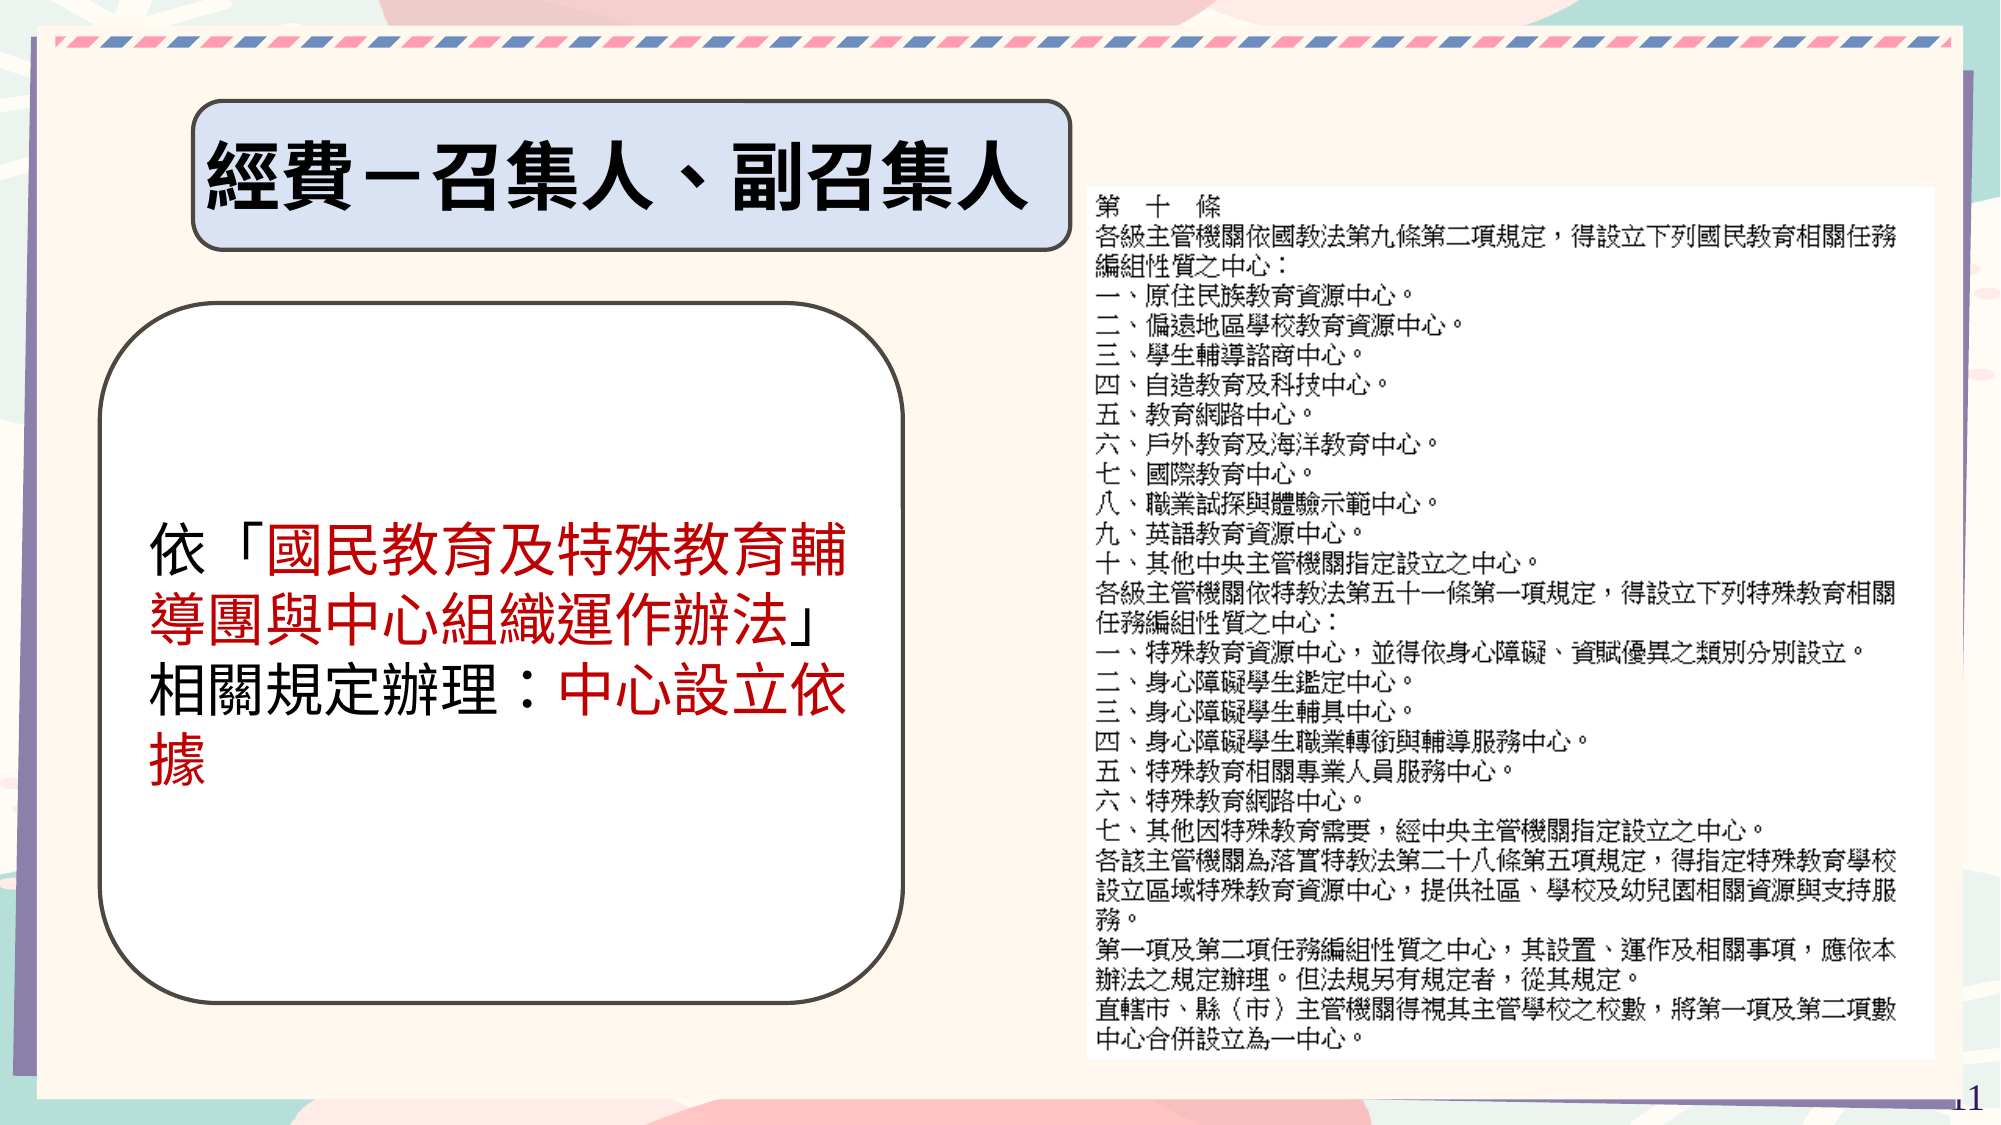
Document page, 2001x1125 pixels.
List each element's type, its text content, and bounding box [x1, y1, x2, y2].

slide_number 11 [1550, 1065, 2000, 1125]
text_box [21, 25, 1965, 1100]
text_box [186, 100, 1071, 251]
picture [0, 0, 2001, 1125]
picture [1087, 187, 1936, 1060]
